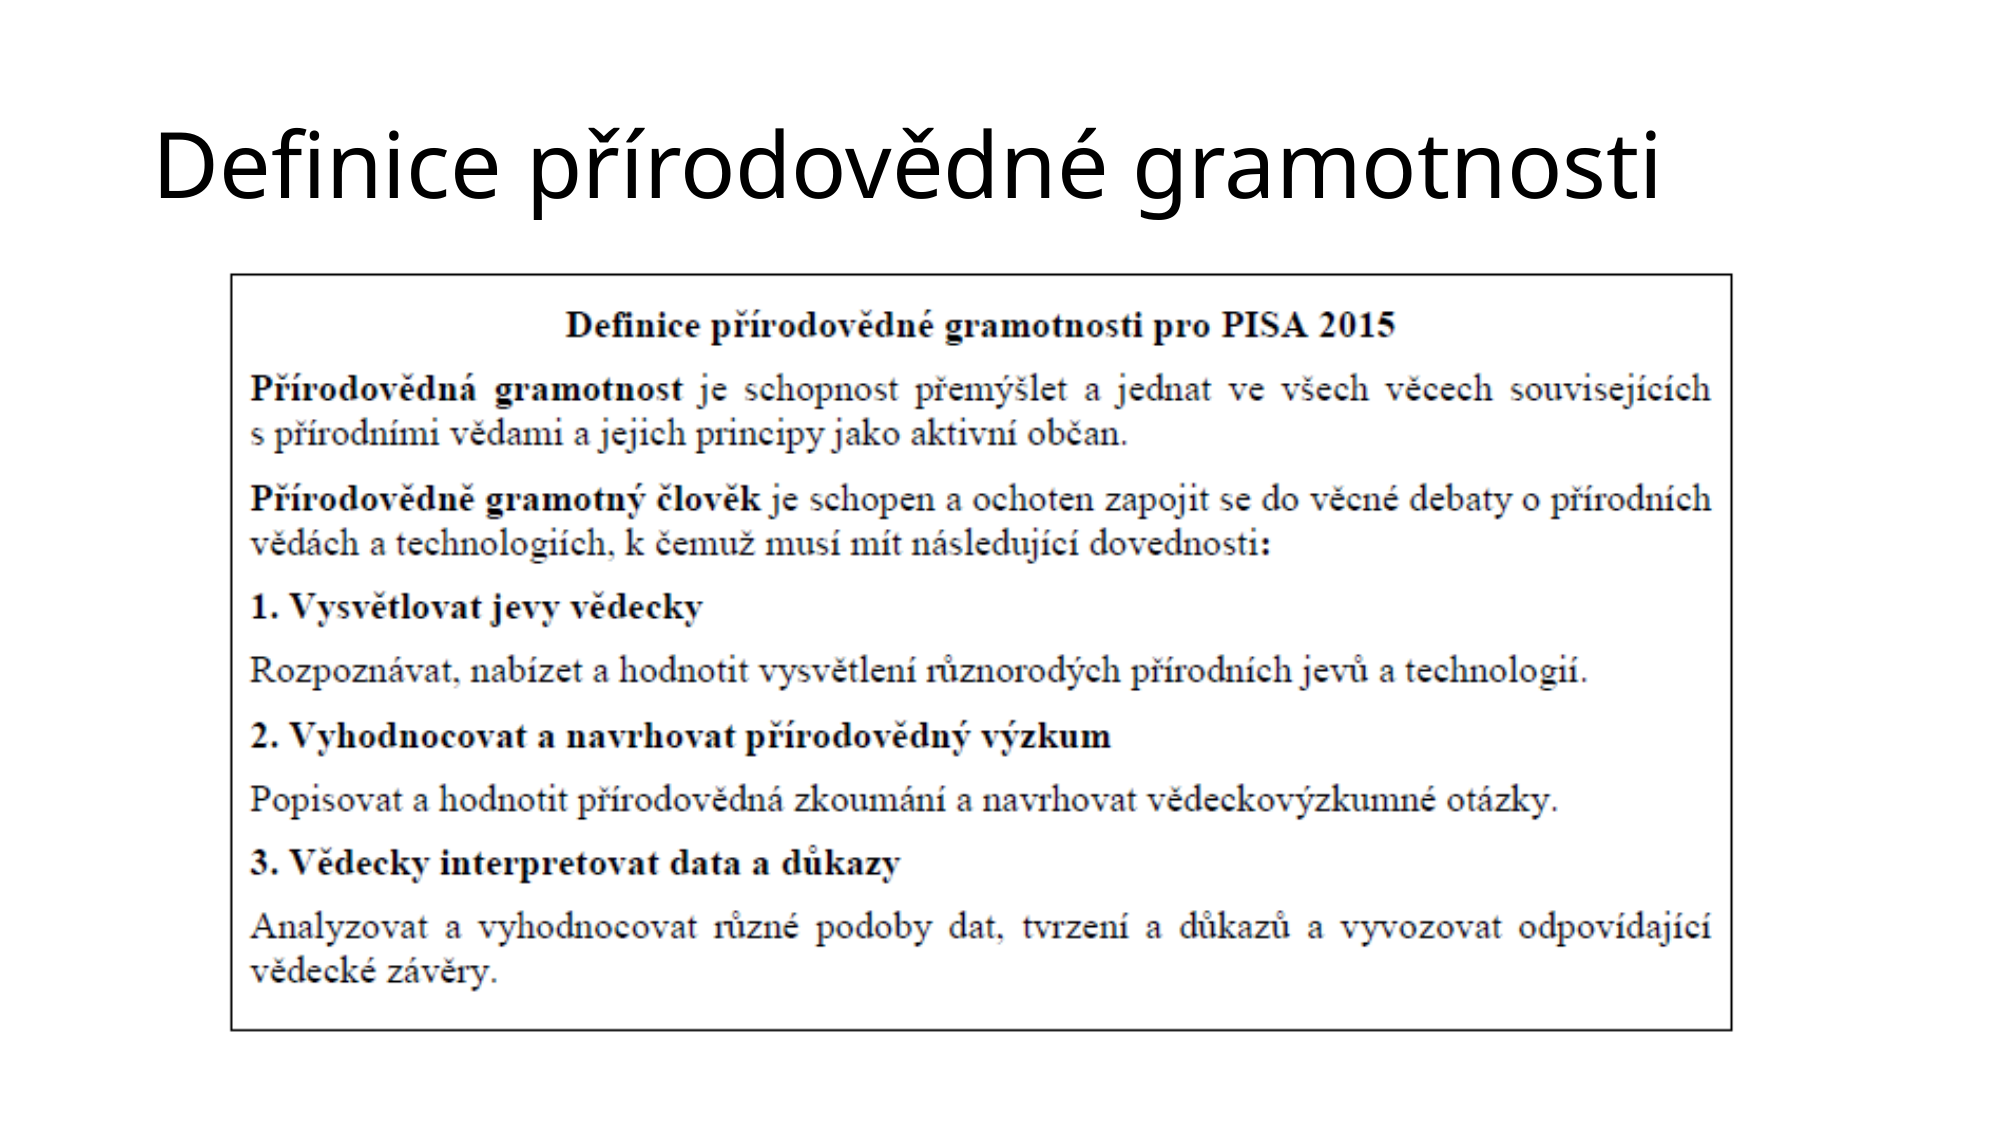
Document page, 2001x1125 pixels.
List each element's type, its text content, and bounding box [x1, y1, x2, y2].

title Definice přírodovědné gramotnosti [137, 59, 1863, 278]
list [214, 255, 1748, 1051]
